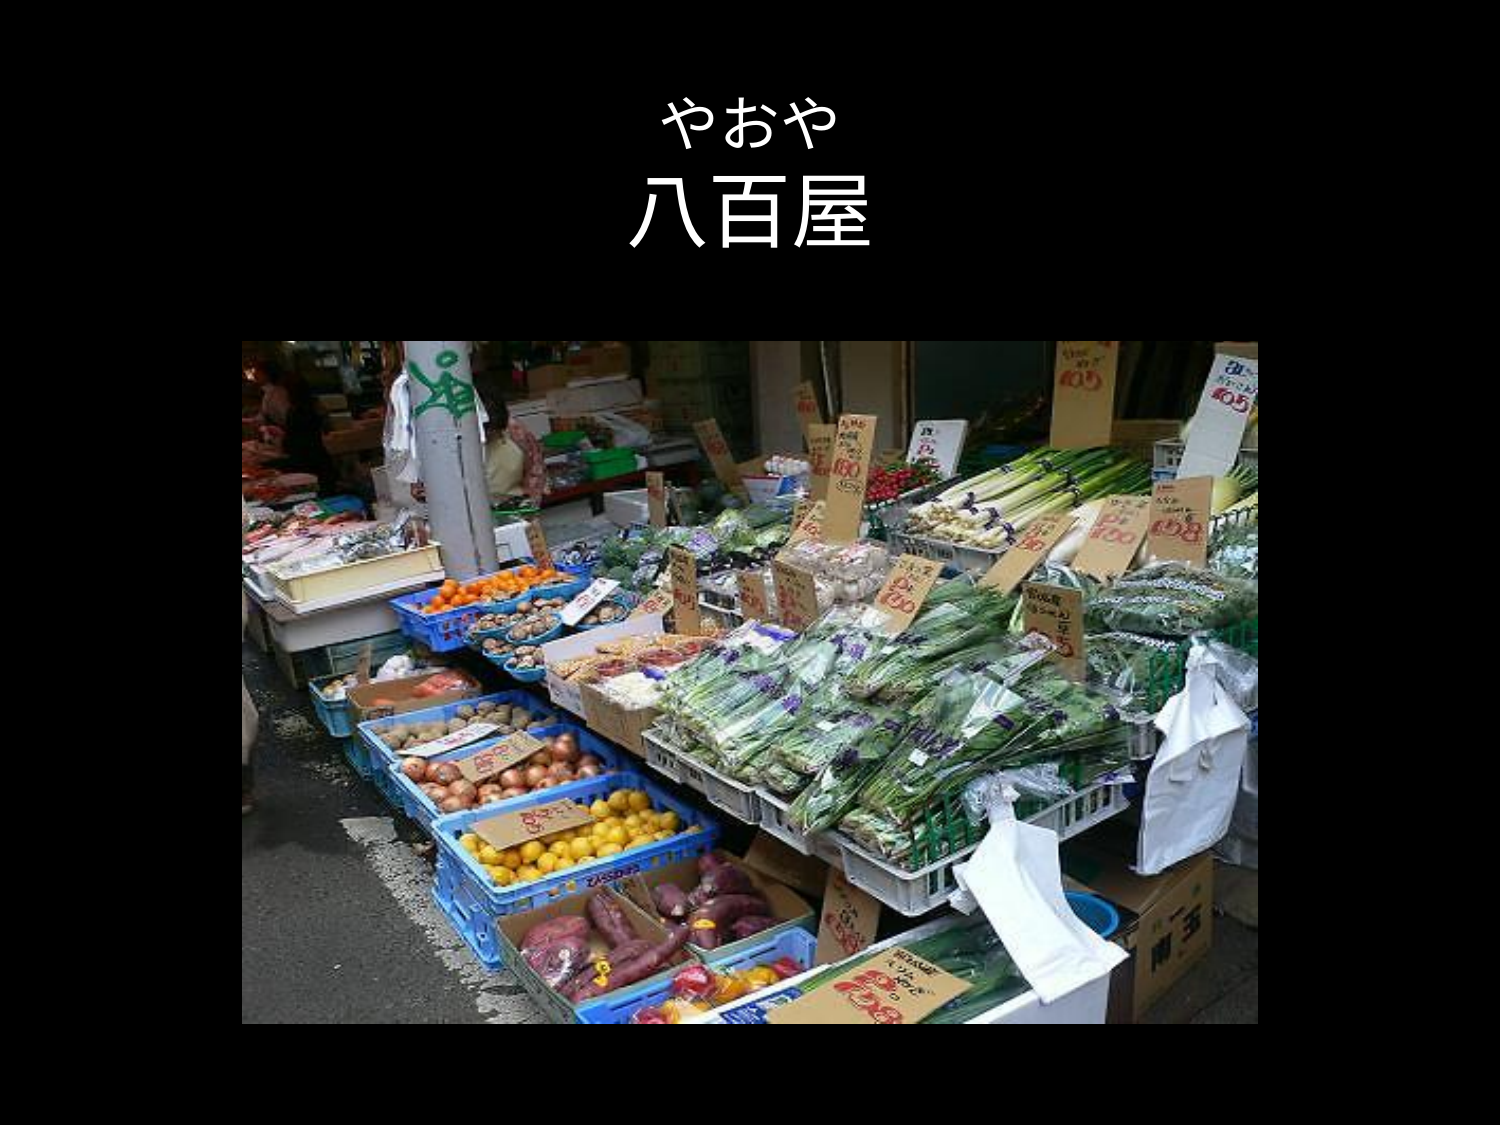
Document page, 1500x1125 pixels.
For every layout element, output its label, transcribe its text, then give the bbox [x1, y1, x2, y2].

title やおや 八百屋 [75, 78, 1425, 266]
text_box [240, 340, 1260, 1025]
